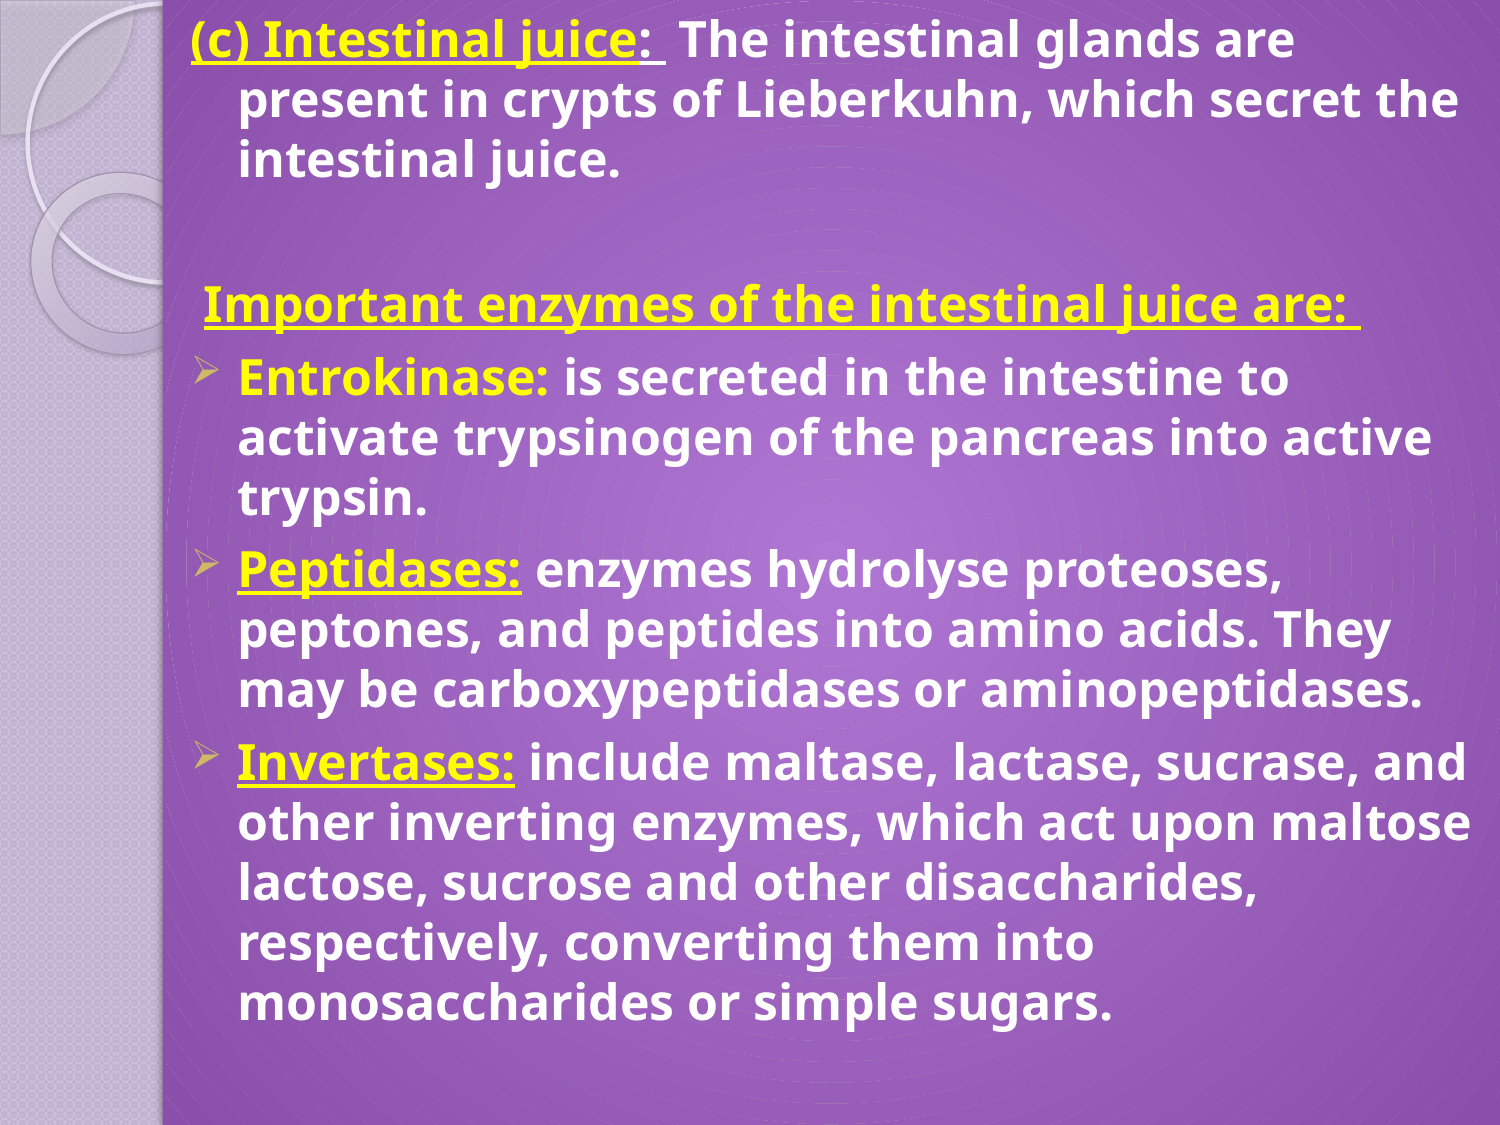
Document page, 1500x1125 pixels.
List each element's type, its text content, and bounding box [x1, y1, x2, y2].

list (c) Intestinal juice: The intestinal glands are present in crypts of Lieberkuhn, which secret the intestinal juice. Important enzymes of the intestinal juice are: Entrokinase: is secreted in the intestine to activate trypsinogen of the pancreas into active trypsin. Peptidases: enzymes hydrolyse proteoses, peptones, and peptides into amino acids. They may be carboxypeptidases or aminopeptidases. Invertases: include maltase, lactase, sucrase, and other inverting enzymes, which act upon maltose lactose, sucrose and other disaccharides, respectively, converting them into monosaccharides or simple sugars. [162, 0, 1500, 1125]
